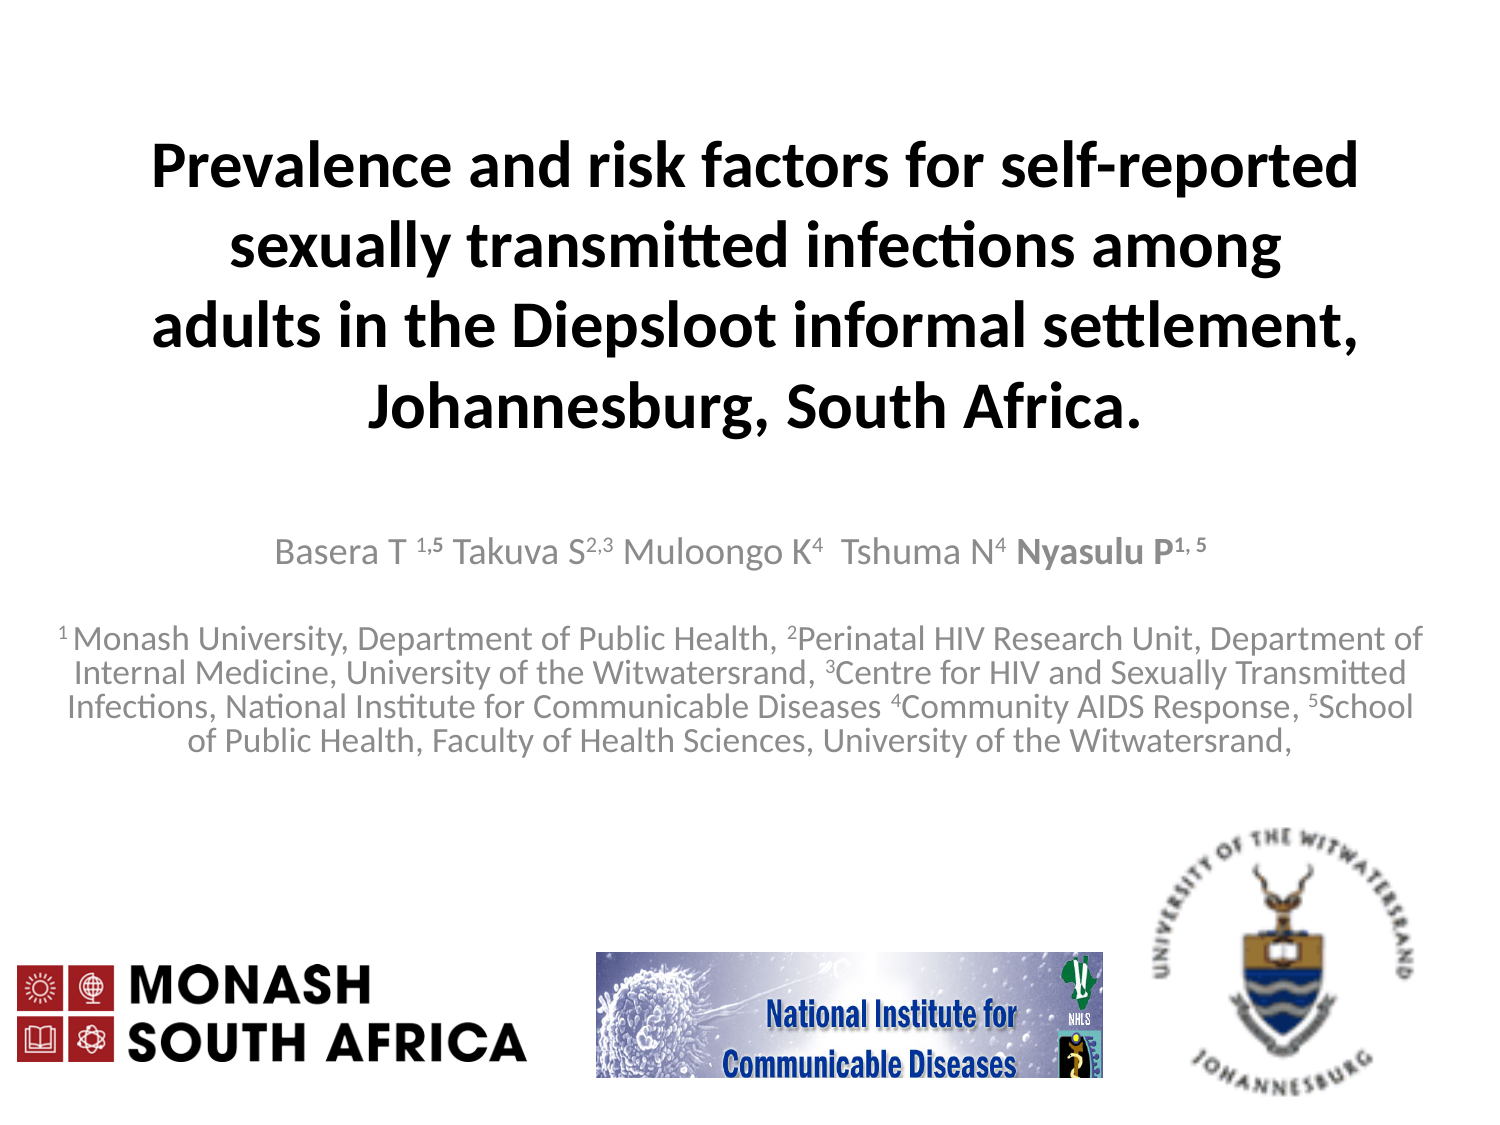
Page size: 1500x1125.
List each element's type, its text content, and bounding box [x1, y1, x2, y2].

picture [17, 963, 527, 1063]
picture [596, 952, 1103, 1078]
picture [1149, 824, 1422, 1104]
title Prevalence and risk factors for self-reported sexually transmitted infections among adults in the Diepsloot informal settlement, Johannesburg, South Africa. [125, 99, 1388, 463]
subtitle Basera T 1,5 Takuva S2,3 Muloongo K4 Tshuma N4 Nyasulu P1, 5 1 Monash University, Department of Public Health, 2Perinatal HIV Research Unit, Department of Internal Medicine, University of the Witwatersrand, 3Centre for HIV and Sexually Transmitted Infections, National Institute for Communicable Diseases 4Community AIDS Response, 5School of Public Health, Faculty of Health Sciences, University of the Witwatersrand, [40, 527, 1441, 825]
